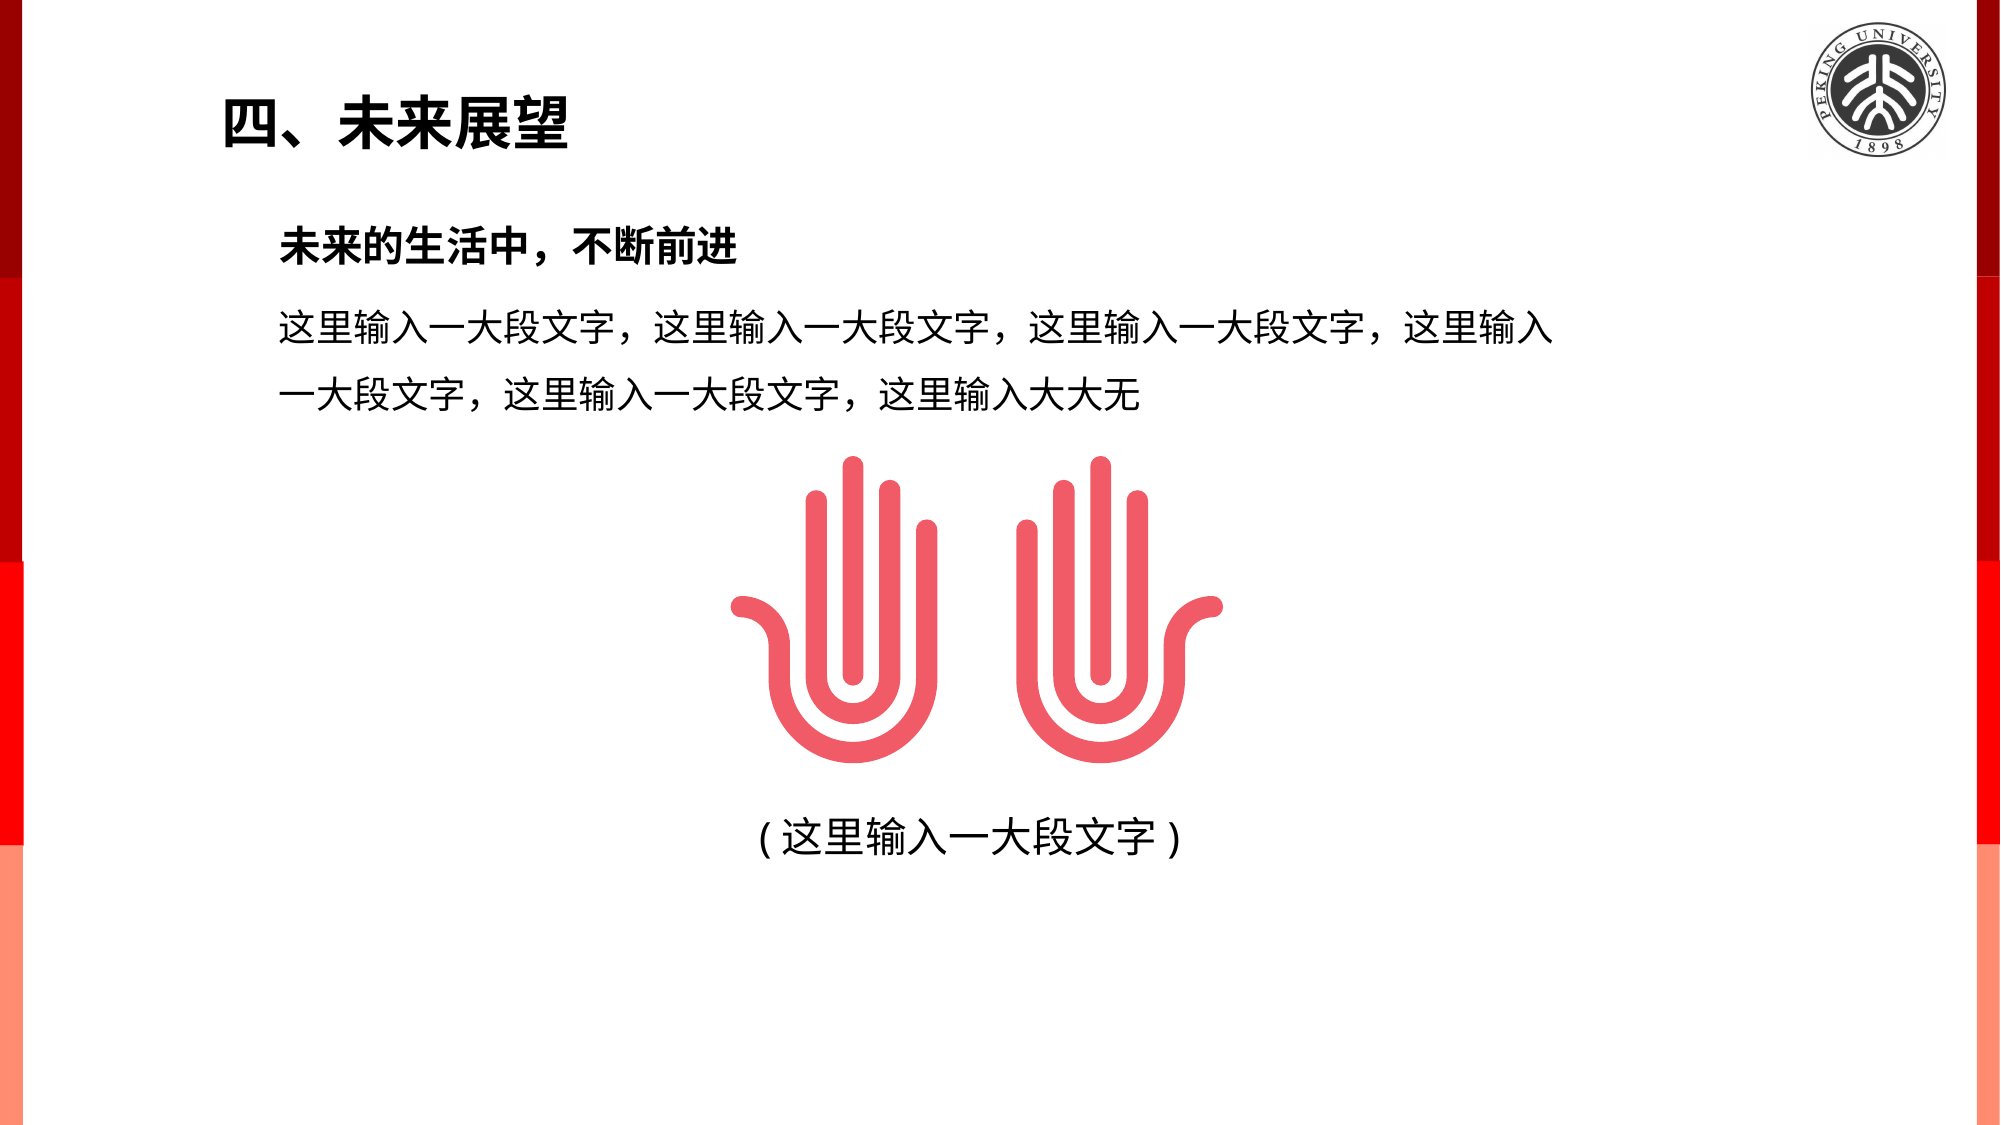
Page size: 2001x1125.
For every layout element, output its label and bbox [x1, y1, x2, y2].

text_box [0, 0, 2000, 1125]
text_box [1016, 455, 1224, 764]
text_box [730, 455, 938, 764]
picture [1807, 21, 1948, 159]
